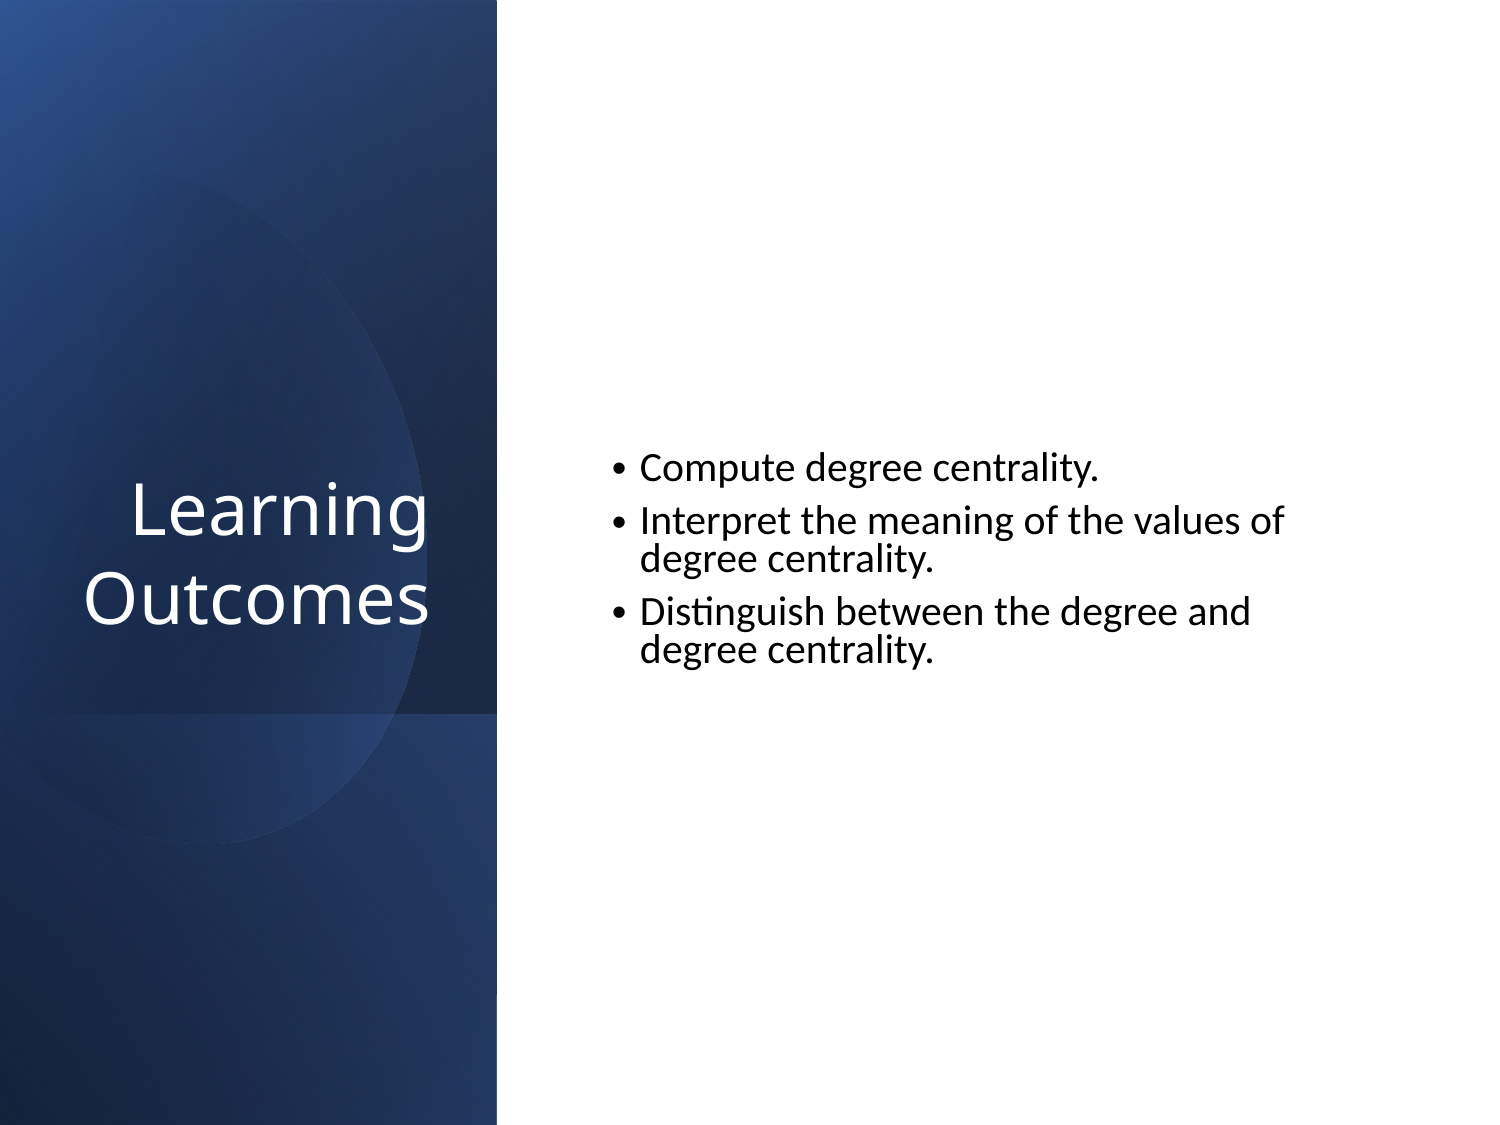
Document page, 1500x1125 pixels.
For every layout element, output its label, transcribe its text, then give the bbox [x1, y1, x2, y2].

list Compute degree centrality. Interpret the meaning of the values of degree centrality. Distinguish between the degree and degree centrality. [591, 106, 1399, 1017]
text_box [498, 0, 1500, 1125]
title Learning Outcomes [57, 96, 452, 652]
text_box [0, 0, 498, 1124]
